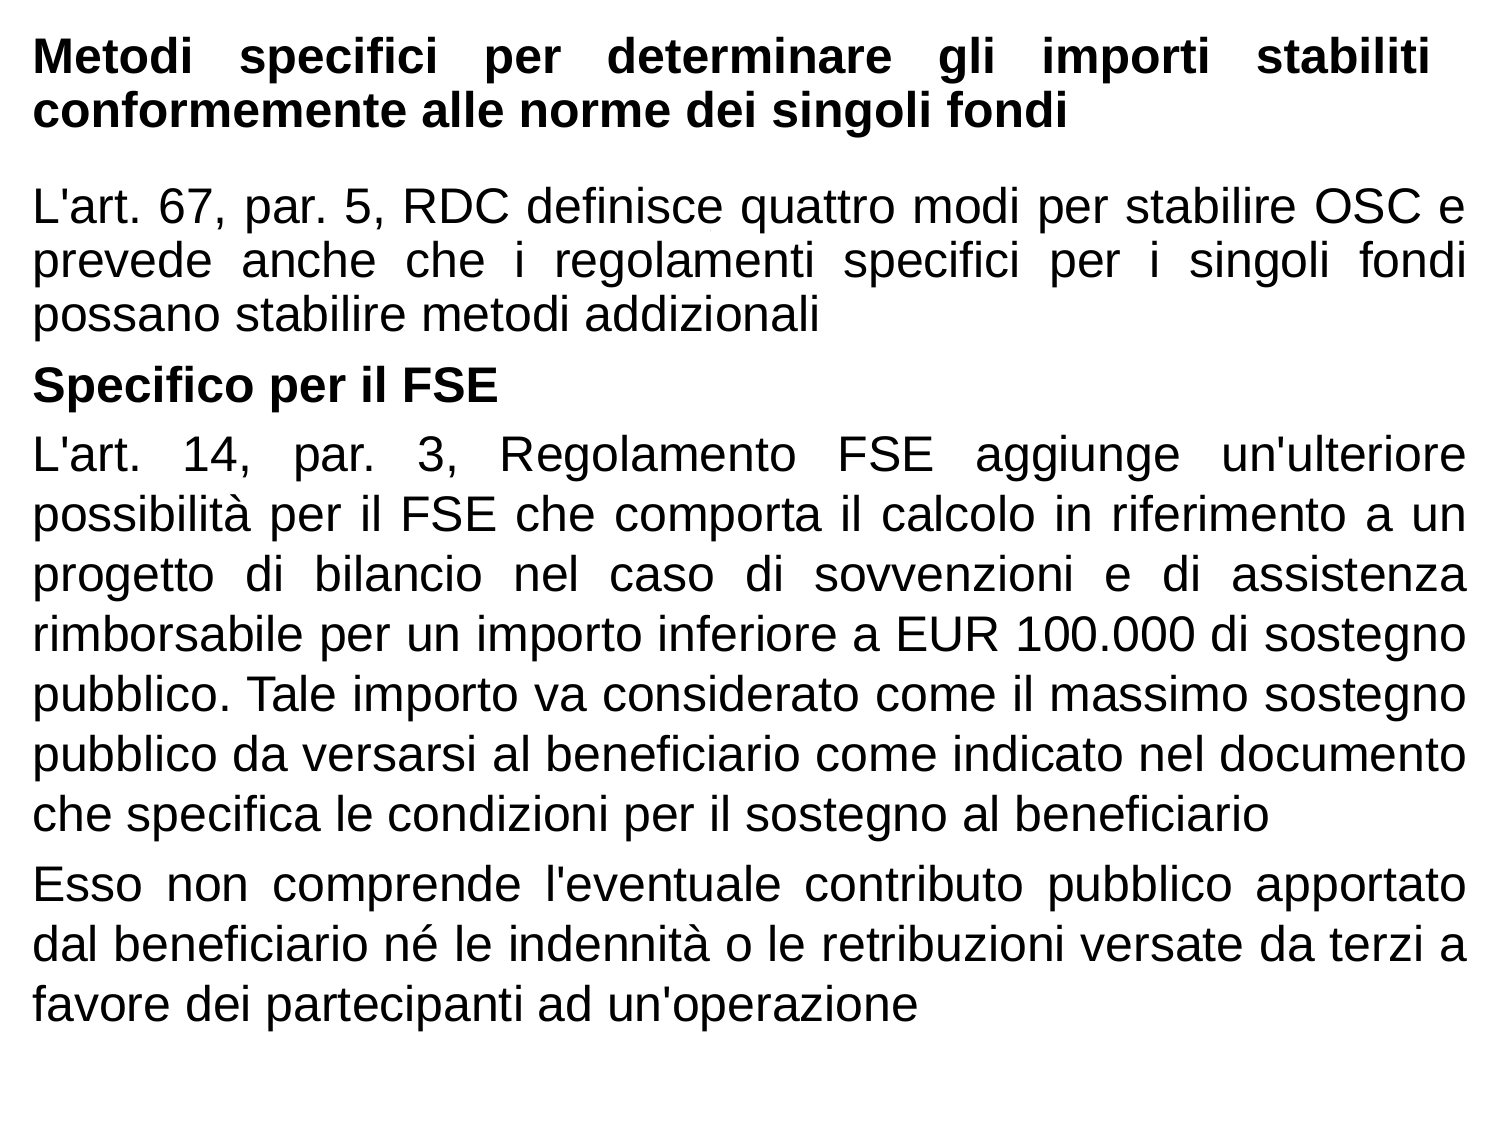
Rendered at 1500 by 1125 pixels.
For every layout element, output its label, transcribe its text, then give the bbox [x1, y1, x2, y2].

text_box Metodi specifici per determinare gli importi stabiliti conformemente alle norme dei singoli fondi [17, 23, 1447, 146]
text_box L'art. 67, par. 5, RDC definisce quattro modi per stabilire OSC e prevede anche che i regolamenti specifici per i singoli fondi possano stabilire metodi addizionali Specifico per il FSE L'art. 14, par. 3, Regolamento FSE aggiunge un'ulteriore possibilità per il FSE che comporta il calcolo in riferimento a un progetto di bilancio nel caso di sovvenzioni e di assistenza rimborsabile per un importo inferiore a EUR 100.000 di sostegno pubblico. Tale importo va considerato come il massimo sostegno pubblico da versarsi al beneficiario come indicato nel documento che specifica le condizioni per il sostegno al beneficiario Esso non comprende l'eventuale contributo pubblico apportato dal beneficiario né le indennità o le retribuzioni versate da terzi a favore dei partecipanti ad un'operazione [17, 172, 1483, 1040]
